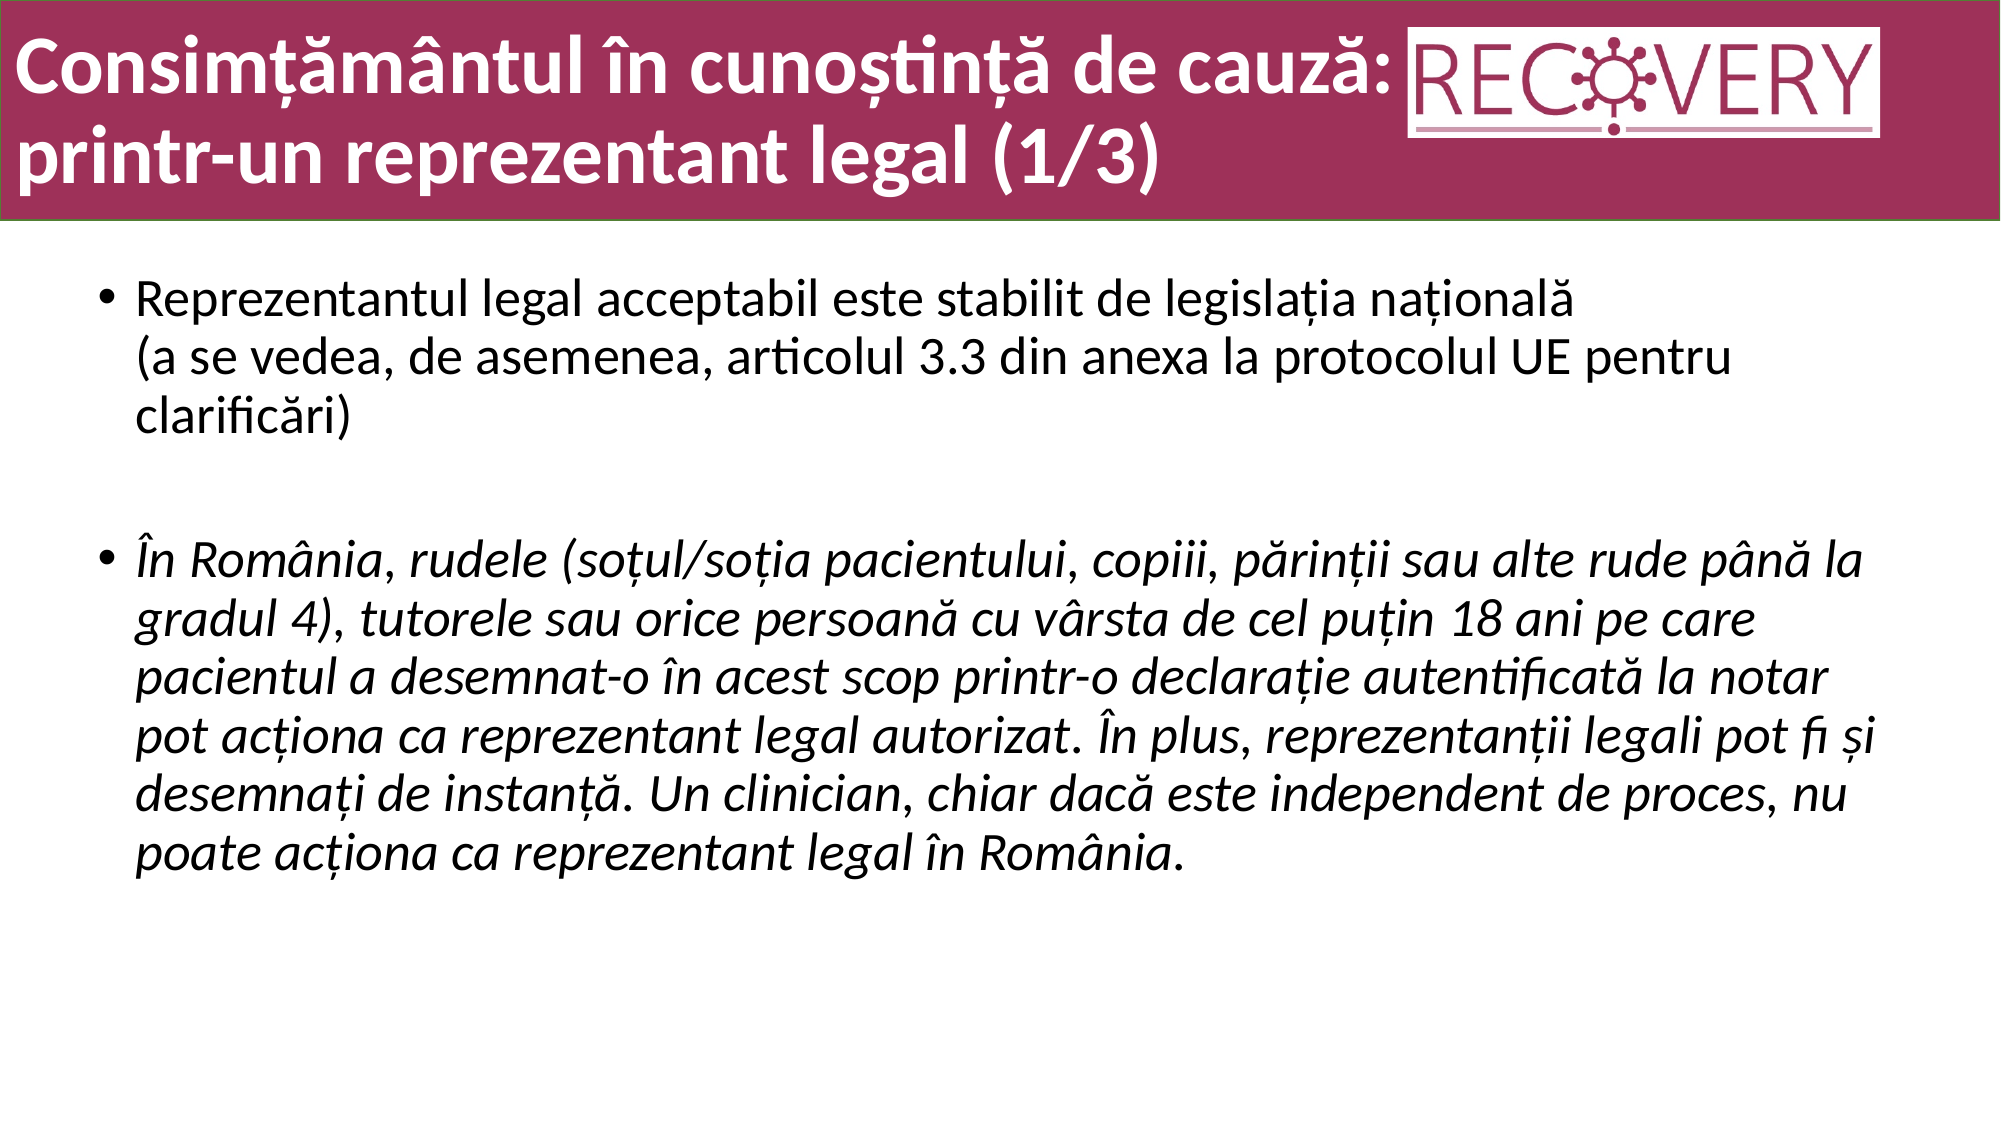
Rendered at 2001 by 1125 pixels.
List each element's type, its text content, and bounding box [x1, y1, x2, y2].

picture [1436, 27, 1881, 138]
title Consimțământul în cunoștință de cauză: printr-un reprezentant legal (1/3) [0, 2, 1436, 220]
list Reprezentantul legal acceptabil este stabilit de legislația națională (a se vedea, de asemenea, articolul 3.3 din anexa la protocolul UE pentru clarificări) În România, rudele (soțul/soția pacientului, copiii, părinții sau alte rude până la gradul 4), tutorele sau orice persoană cu vârsta de cel puțin 18 ani pe care pacientul a desemnat-o în acest scop printr-o declarație autentificată la notar pot acționa ca reprezentant legal autorizat. În plus, reprezentanții legali pot fi și desemnați de instanță. Un clinician, chiar dacă este independent de proces, nu poate acționa ca reprezentant legal în România. [82, 261, 1917, 1014]
